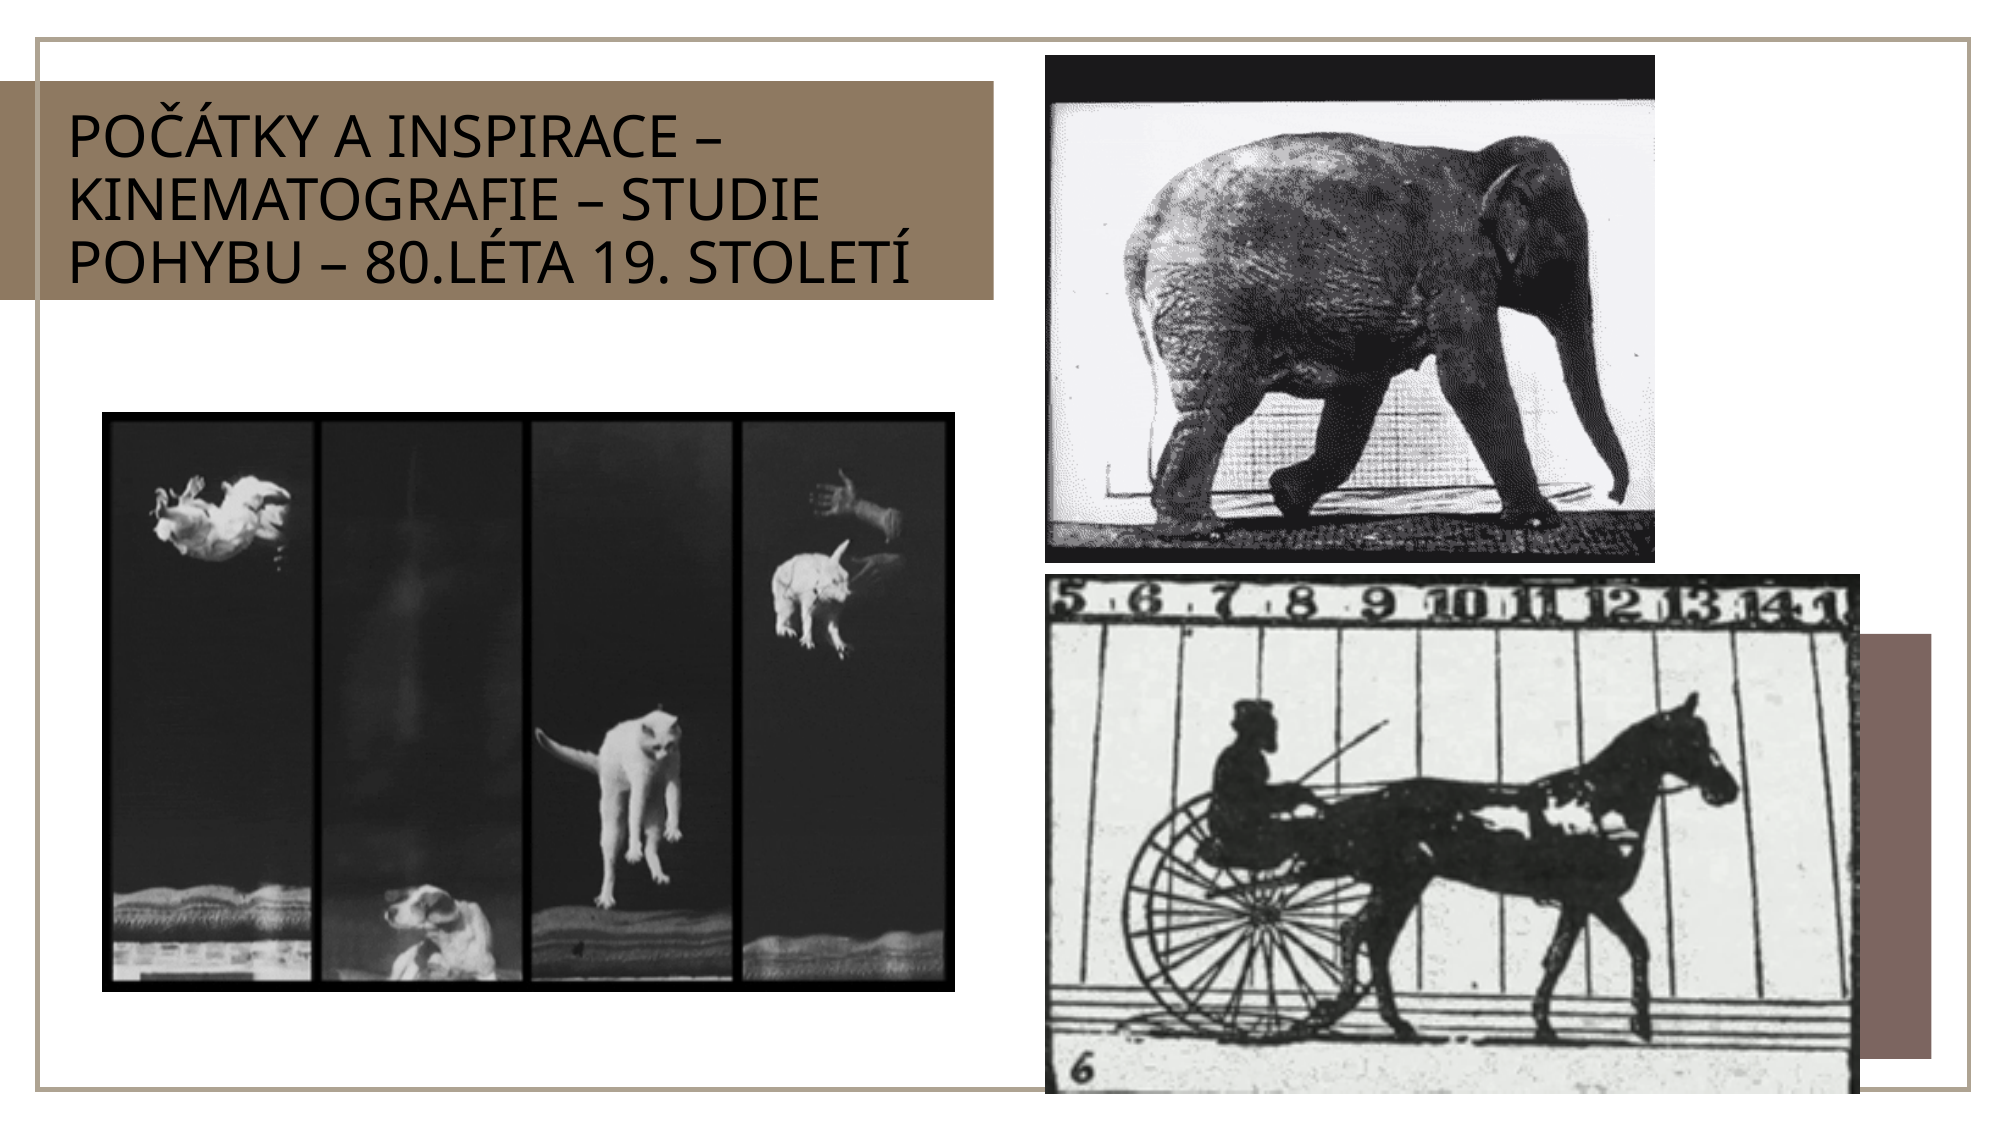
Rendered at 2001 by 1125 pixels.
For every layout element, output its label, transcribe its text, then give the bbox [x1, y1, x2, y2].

title Počátky a inspirace – Kinematografie – studie pohybu – 80.léta 19. století [52, 100, 978, 358]
picture [1045, 55, 1655, 563]
picture [1045, 574, 1860, 1094]
picture [102, 412, 955, 992]
